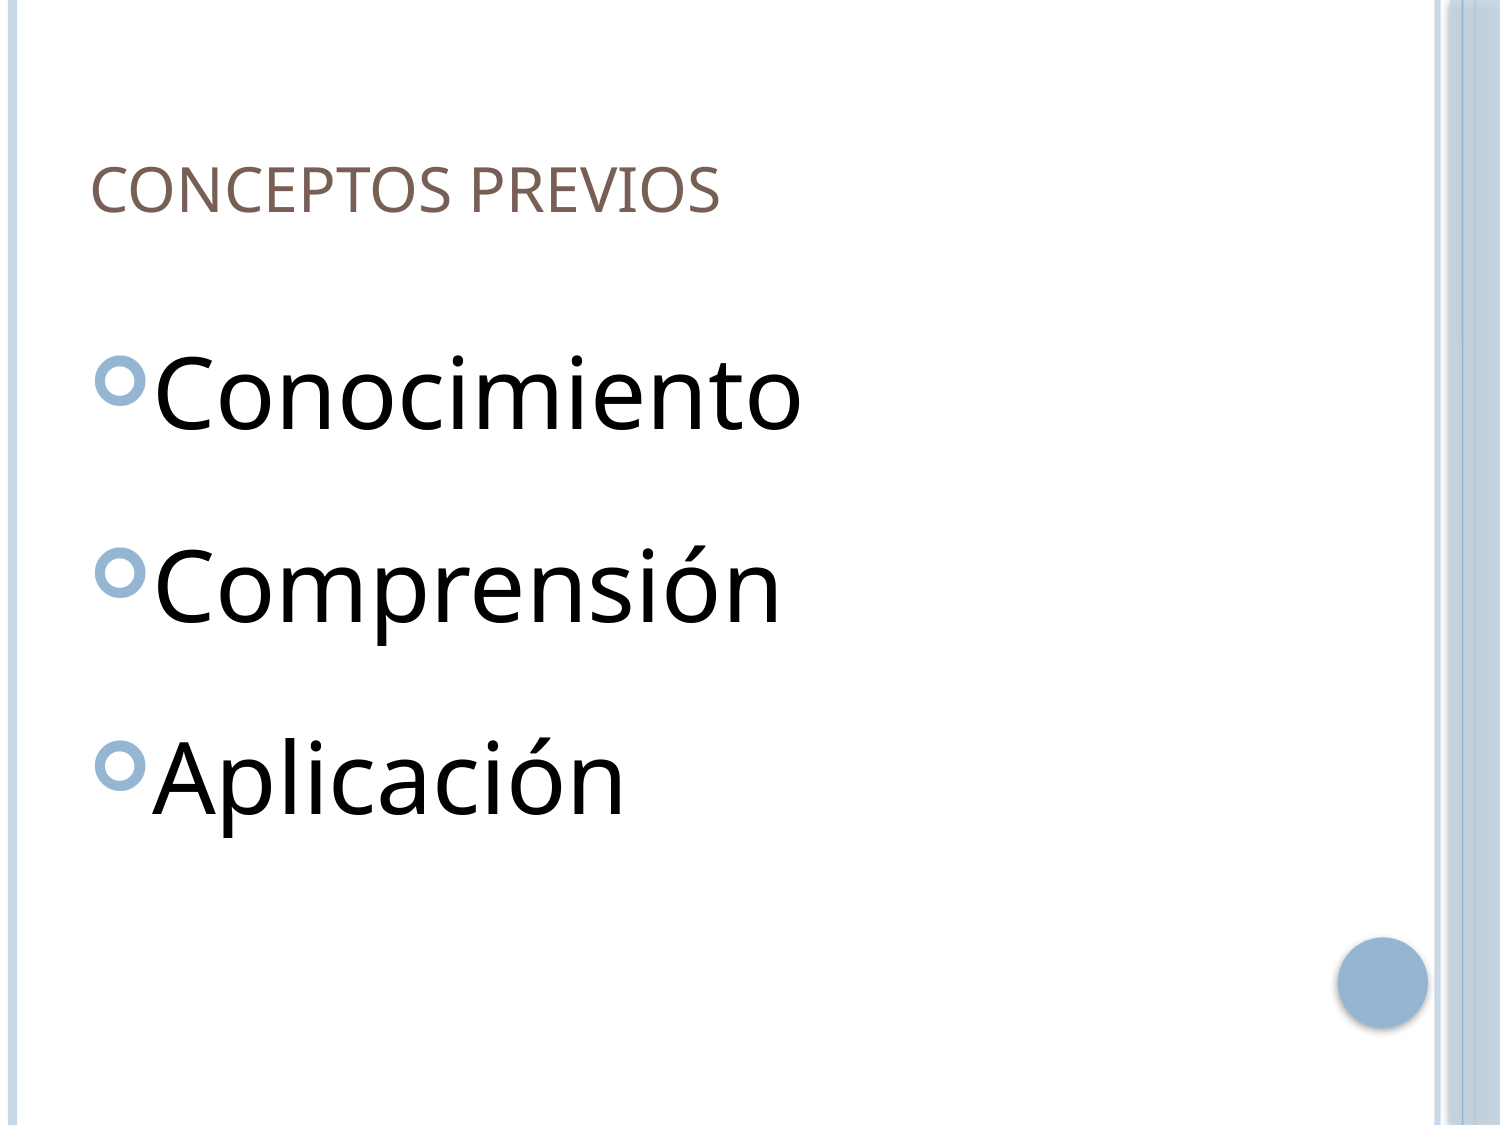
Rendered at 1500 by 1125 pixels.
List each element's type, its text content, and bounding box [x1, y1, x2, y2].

title Conceptos Previos [75, 45, 1300, 233]
list Conocimiento Comprensión Aplicación [75, 262, 1300, 1062]
